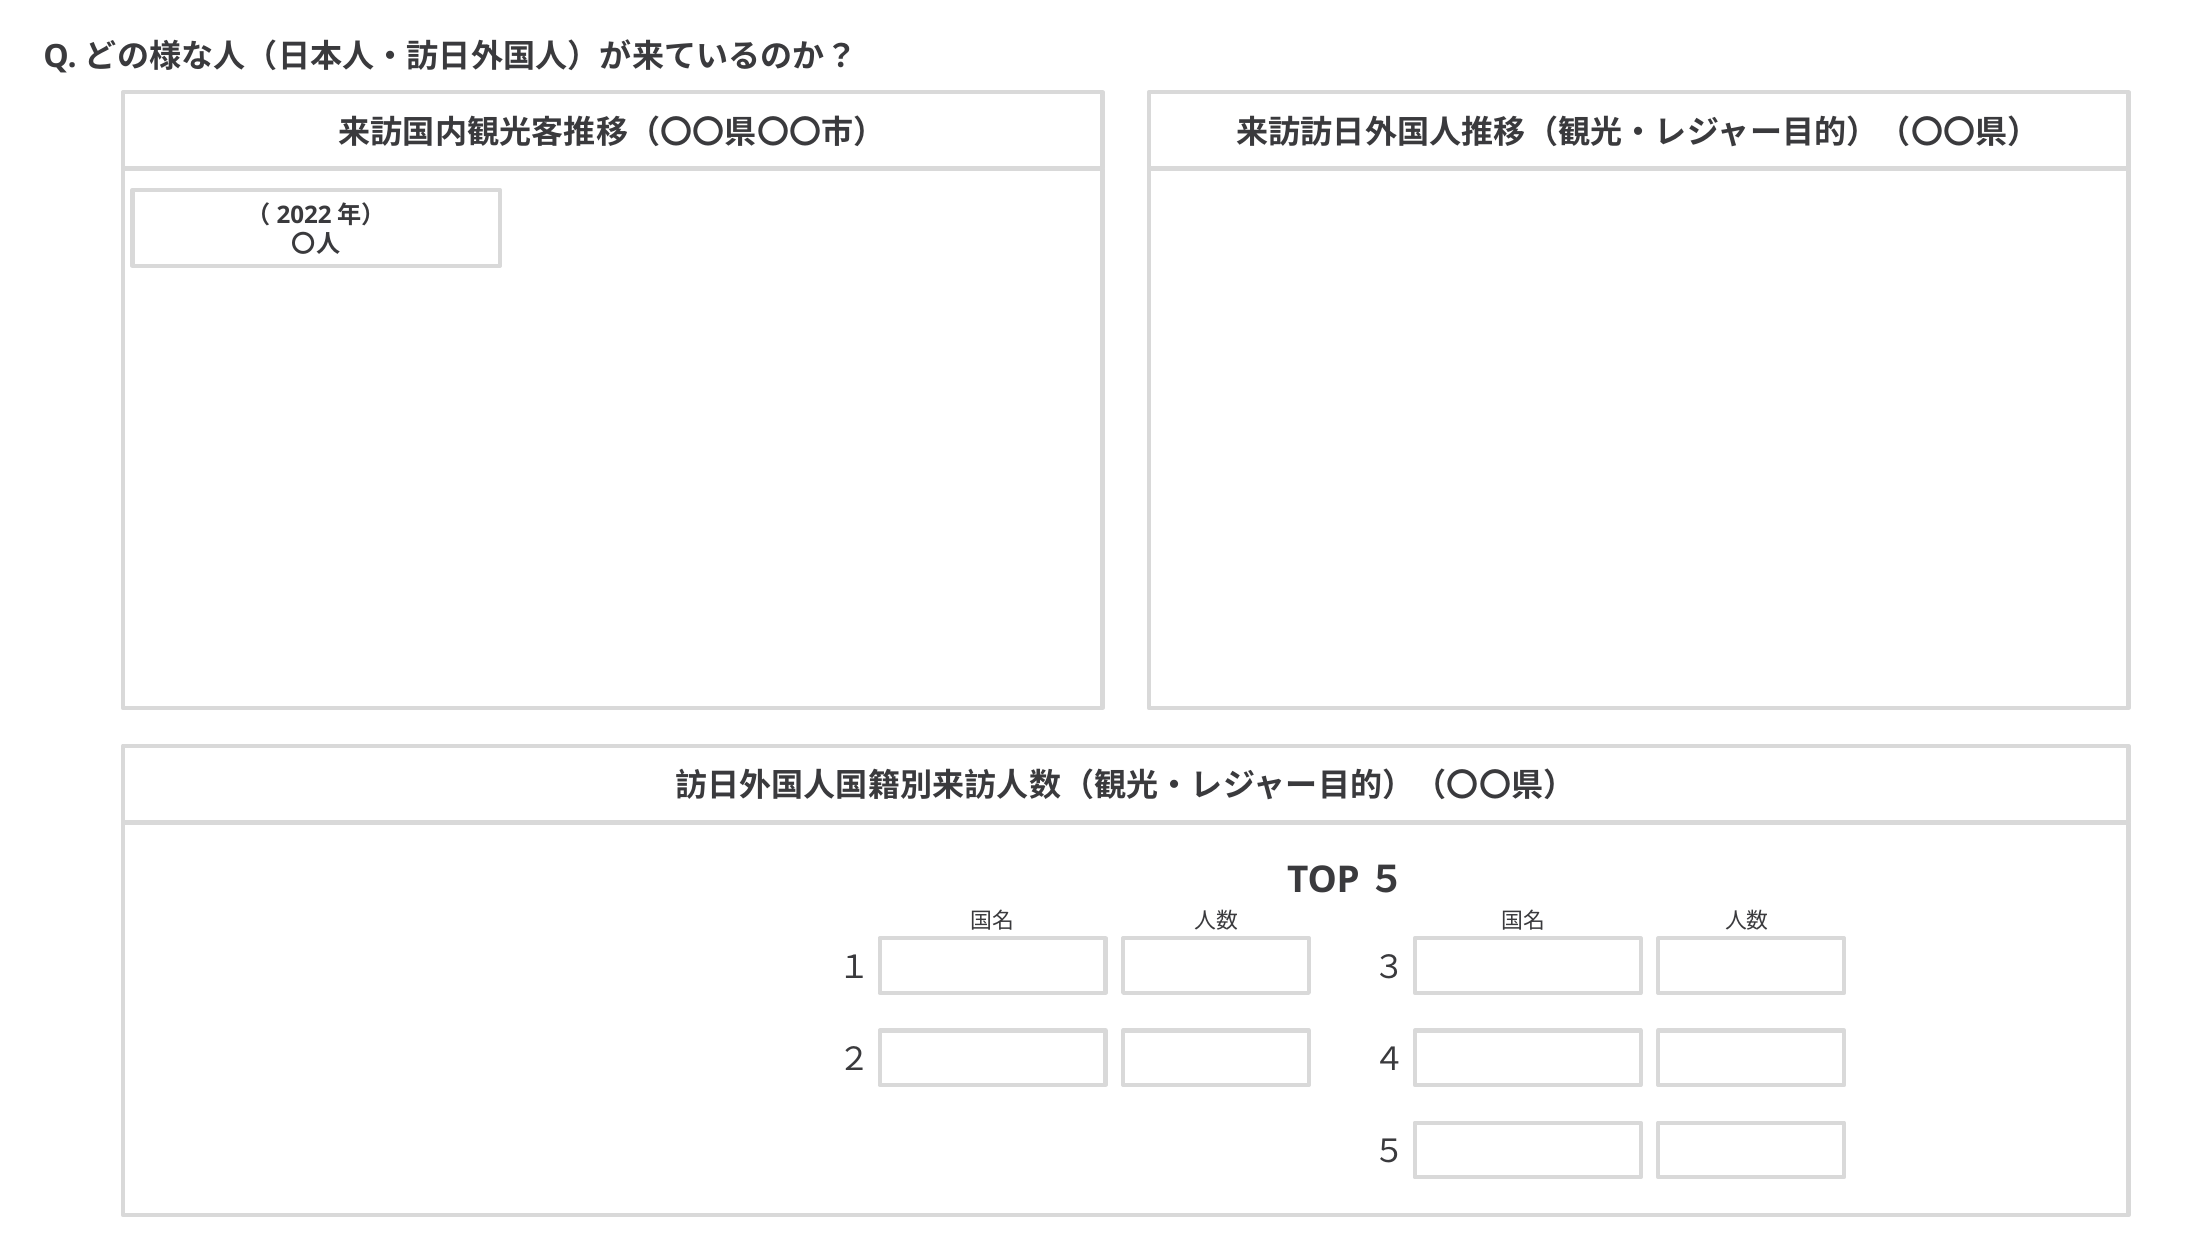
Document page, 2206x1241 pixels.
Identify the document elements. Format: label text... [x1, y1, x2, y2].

text_box 来訪国内観光客推移（〇〇県〇〇市） [121, 90, 1105, 167]
text_box 訪日外国人国籍別来訪人数（観光・レジャー目的）（〇〇県） [121, 744, 2131, 821]
text_box [121, 167, 1105, 710]
text_box Q.どの様な人（日本人・訪日外国人）が来ているのか？ [26, 14, 1010, 94]
text_box [121, 821, 2131, 1217]
text_box [1147, 167, 2131, 710]
text_box 来訪訪日外国人推移（観光・レジャー目的）（〇〇県） [1147, 90, 2131, 167]
